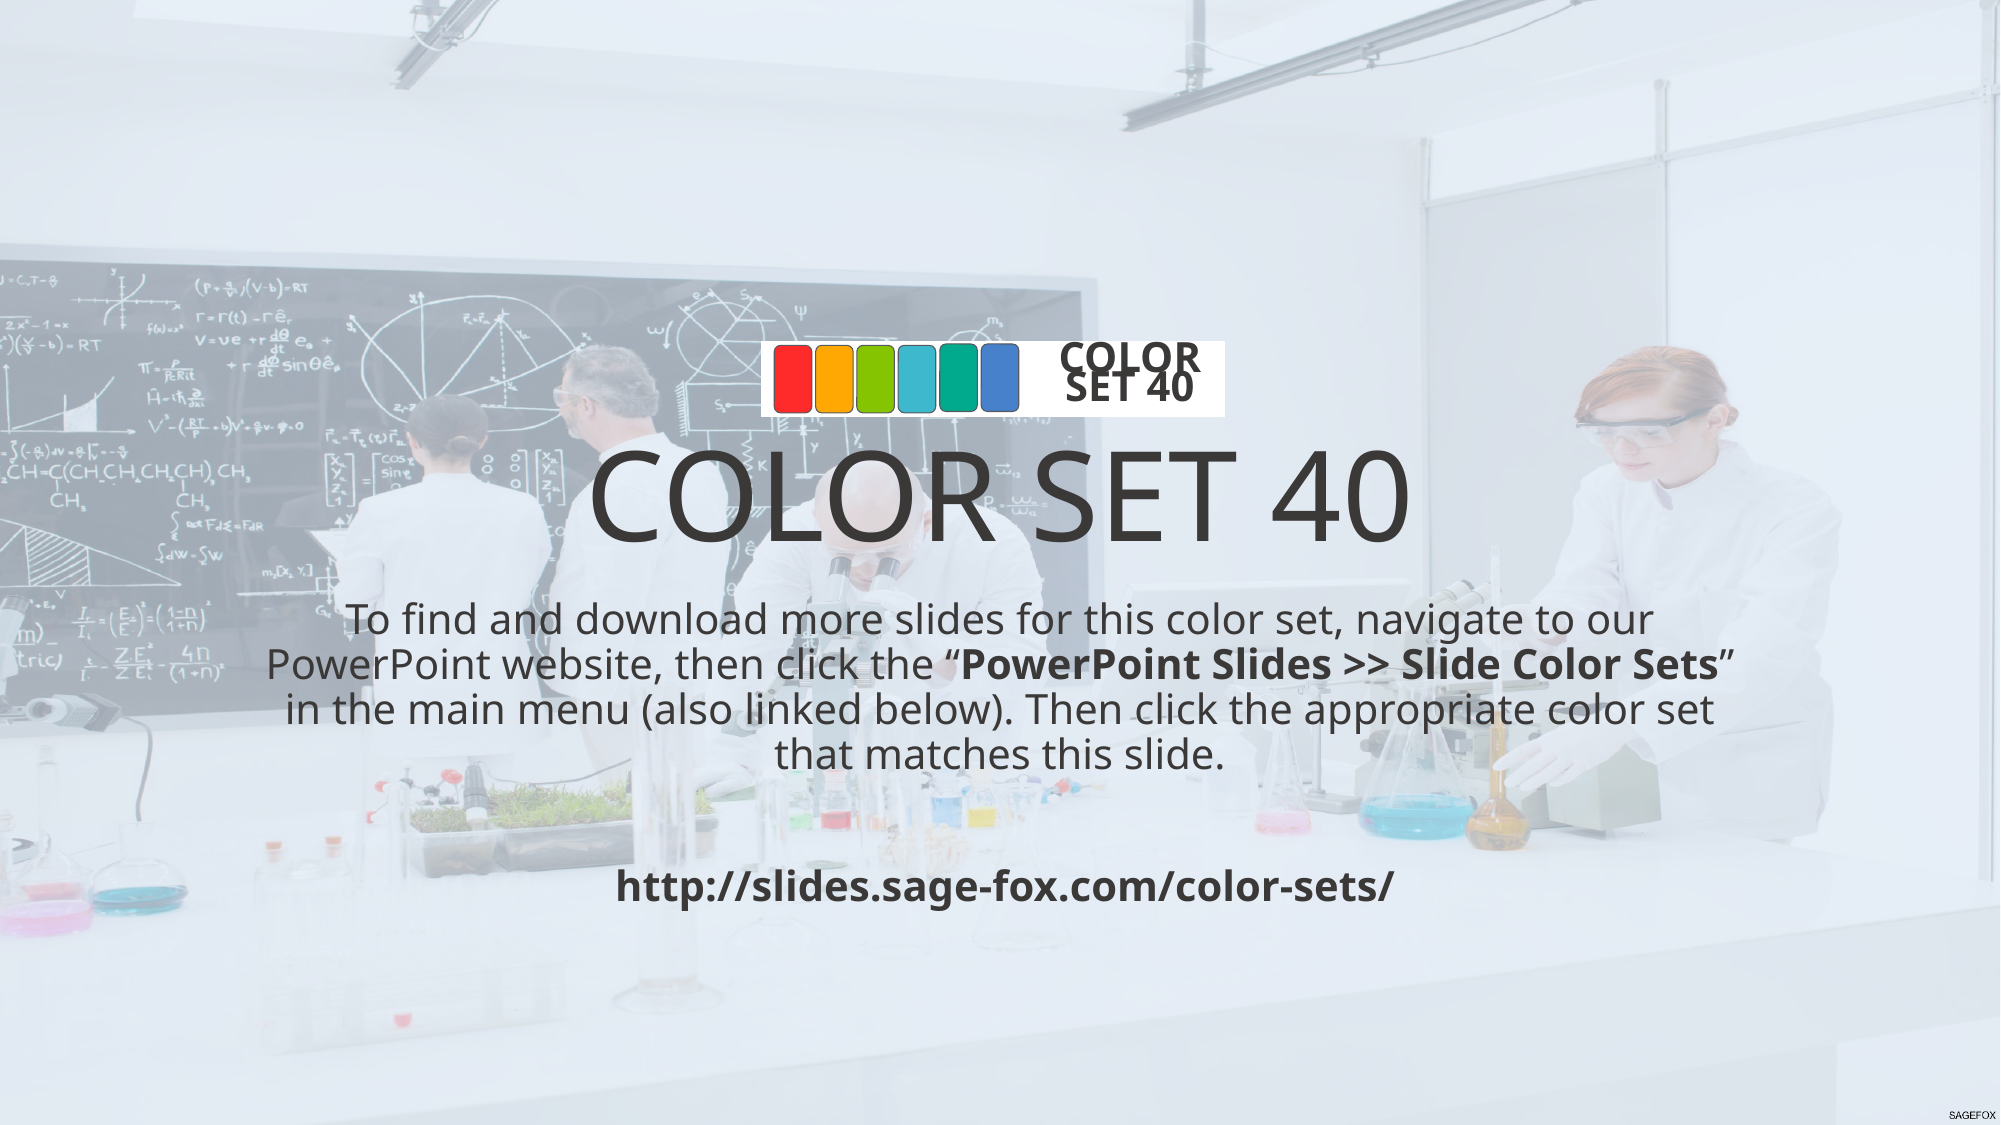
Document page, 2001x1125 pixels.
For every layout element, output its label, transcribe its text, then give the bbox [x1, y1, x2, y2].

picture [1925, 0, 2001, 1125]
title COLOR SET 40 [249, 184, 1750, 576]
subtitle To find and download more slides for this color set, navigate to our PowerPoint website, then click the “PowerPoint Slides >> Slide Color Sets” in the main menu (also linked below). Then click the appropriate color set that matches this slide. http://slides.sage-fox.com/color-sets/ [249, 590, 1750, 863]
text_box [761, 341, 1239, 419]
